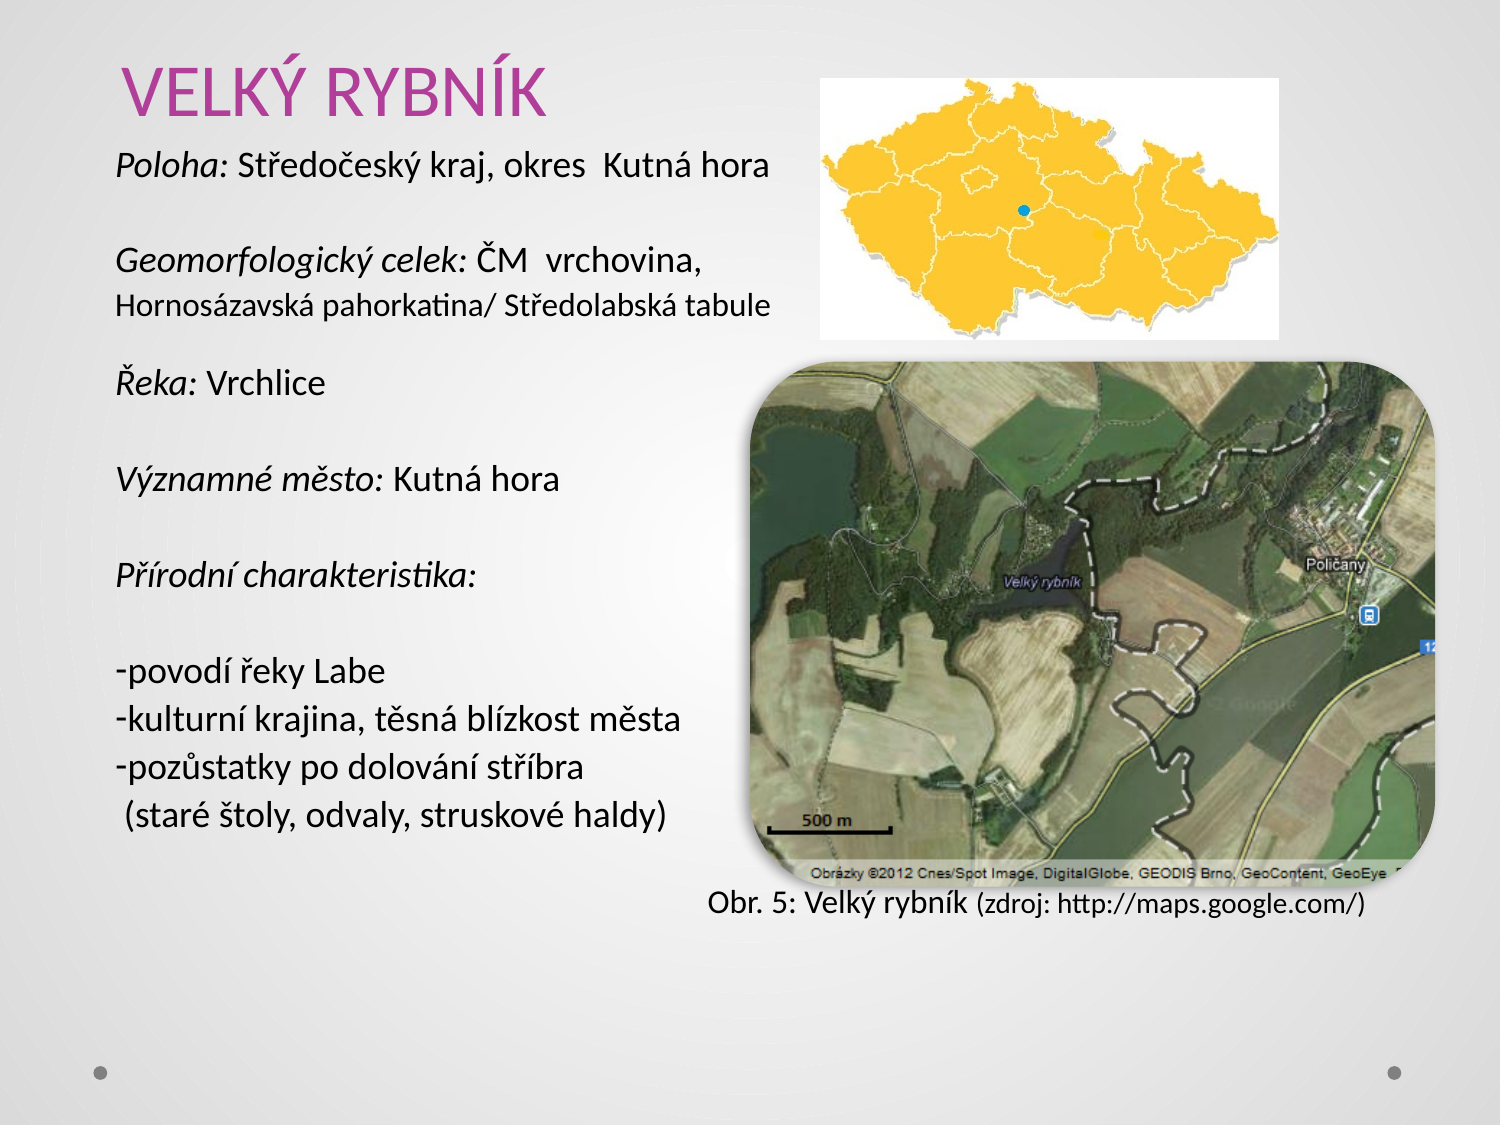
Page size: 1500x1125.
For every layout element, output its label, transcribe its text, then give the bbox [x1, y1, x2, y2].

picture [749, 361, 1436, 887]
title VELKÝ RYBNÍK [106, 42, 1382, 136]
subtitle Poloha: Středočeský kraj, okres Kutná hora Geomorfologický celek: ČM vrchovina, Hornosázavská pahorkatina/ Středolabská tabule Řeka: Vrchlice Významné město: Kutná hora Přírodní charakteristika: povodí řeky Labe kulturní krajina, těsná blízkost města pozůstatky po dolování stříbra (staré štoly, odvaly, struskové haldy) Obr. 5: Velký rybník (zdroj: http://maps.google.com/) [100, 136, 1483, 1013]
picture [820, 77, 1279, 341]
